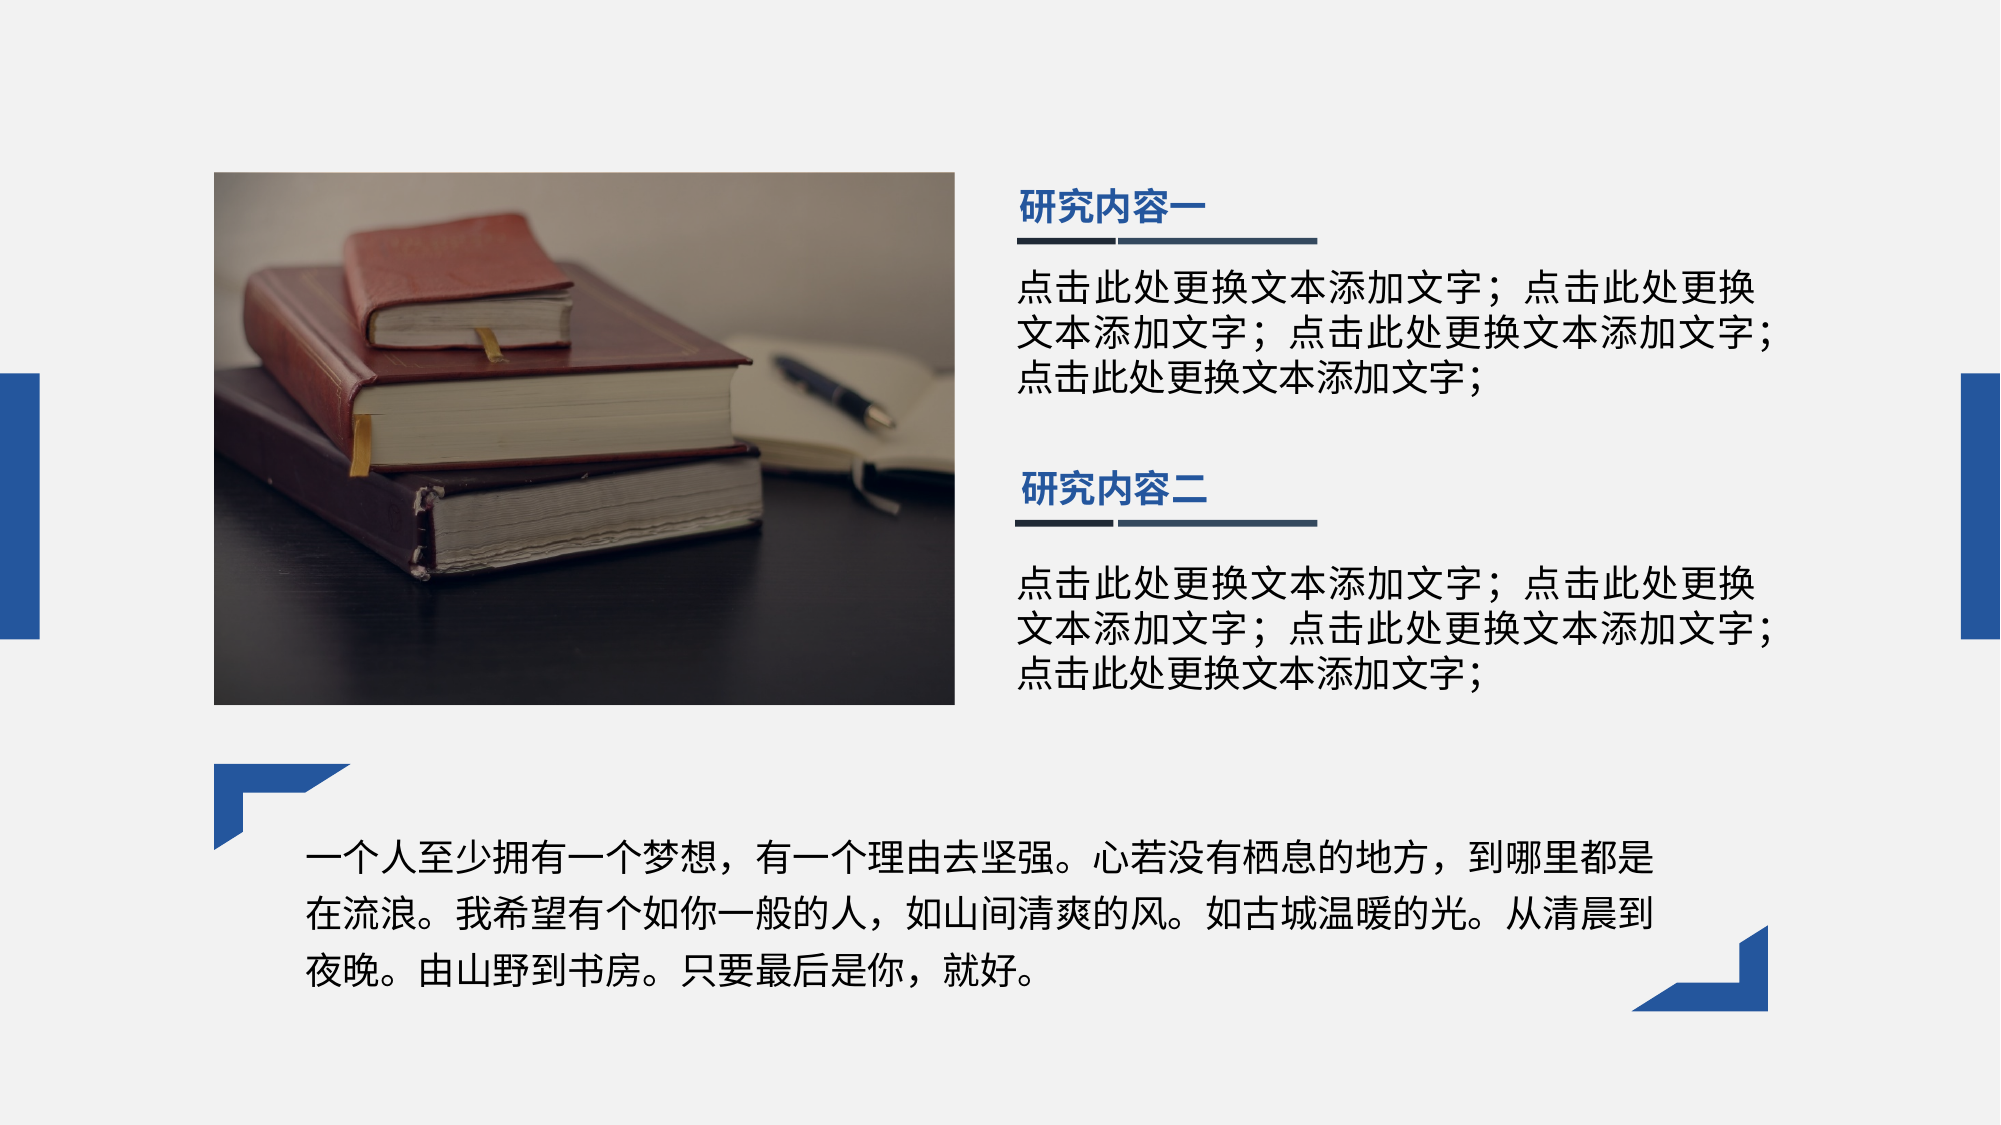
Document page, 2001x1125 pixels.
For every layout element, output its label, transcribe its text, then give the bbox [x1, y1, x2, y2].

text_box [214, 172, 955, 706]
text_box [1627, 923, 1770, 1013]
text_box 研究内容一 [1008, 177, 1219, 234]
text_box 一个人至少拥有一个梦想，有一个理由去坚强。心若没有栖息的地方，到哪里都是在流浪。我希望有个如你一般的人，如山间清爽的风。如古城温暖的光。从清晨到夜晚。由山野到书房。只要最后是你，就好。 [290, 815, 1692, 999]
text_box [1960, 373, 2000, 640]
text_box [213, 762, 355, 852]
text_box 研究内容二 [1009, 459, 1220, 516]
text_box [1017, 237, 1318, 245]
text_box 点击此处更换文本添加文字；点击此处更换文本添加文字；点击此处更换文本添加文字；点击此处更换文本添加文字； [1004, 554, 1768, 701]
text_box [0, 373, 40, 640]
text_box 点击此处更换文本添加文字；点击此处更换文本添加文字；点击此处更换文本添加文字；点击此处更换文本添加文字； [1004, 258, 1768, 405]
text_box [1015, 519, 1318, 527]
